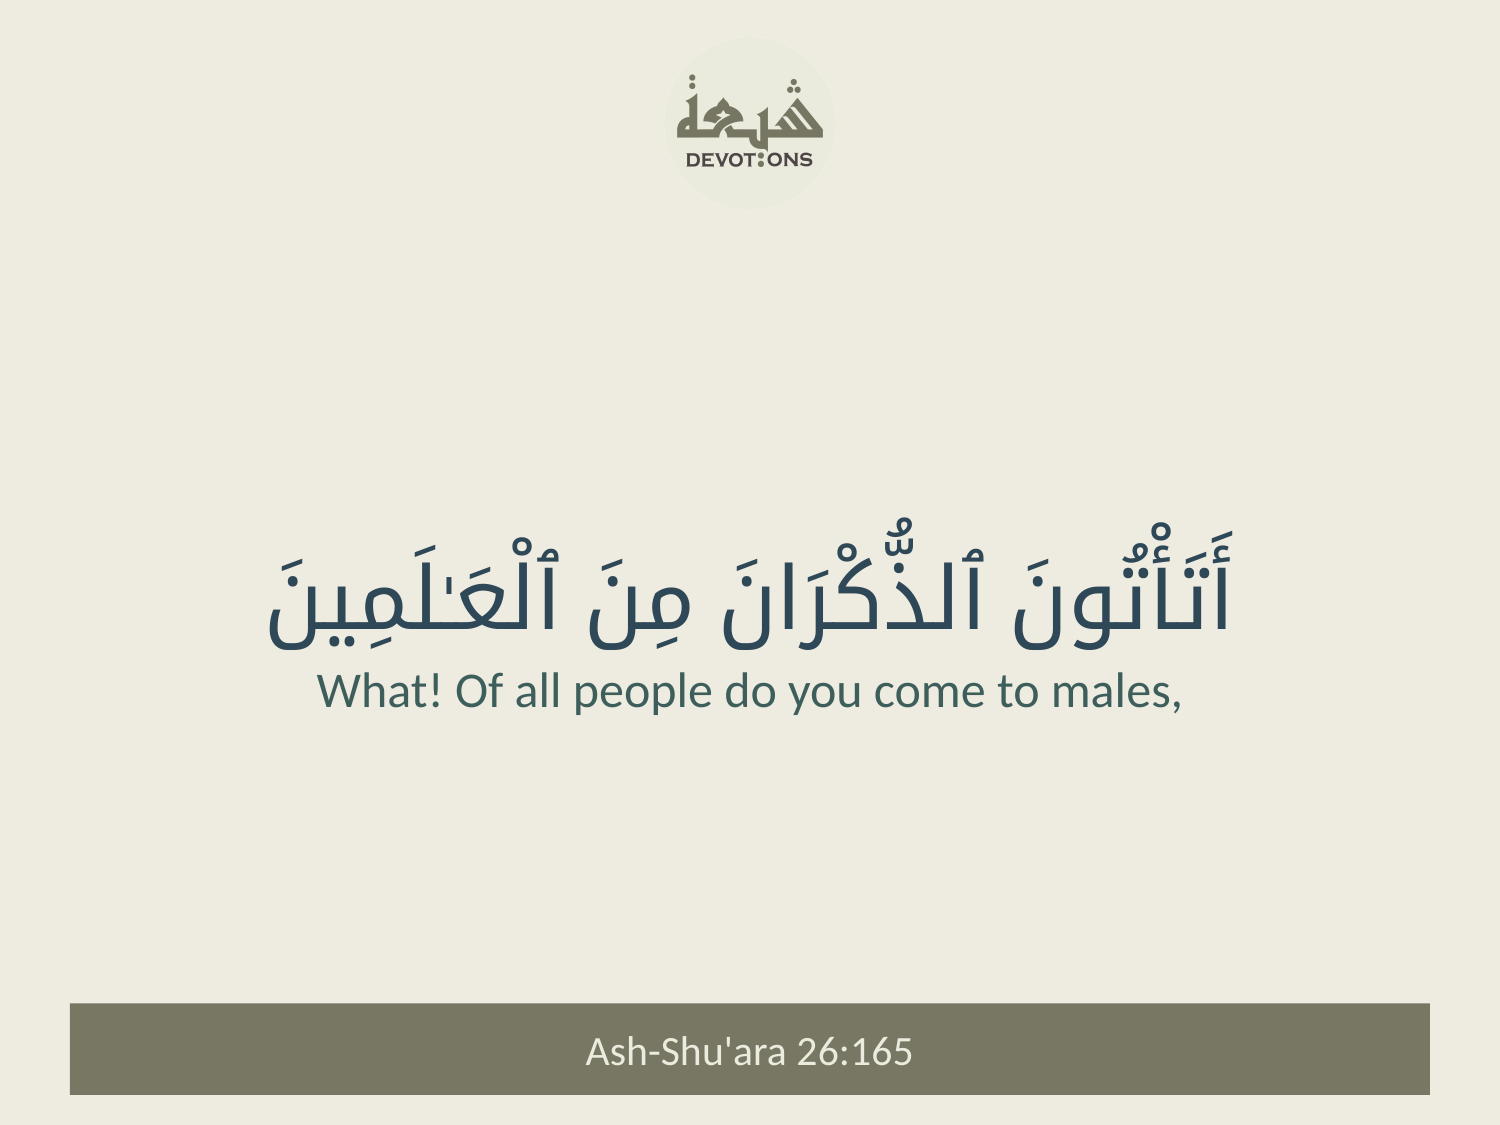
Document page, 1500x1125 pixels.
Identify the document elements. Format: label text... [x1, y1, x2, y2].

list Ash-Shu'ara 26:165 [69, 1003, 1430, 1095]
picture [656, 29, 844, 203]
list أَتَأْتُونَ ٱلذُّكْرَانَ مِنَ ٱلْعَـٰلَمِينَ What! Of all people do you come to males, [69, 203, 1430, 1003]
